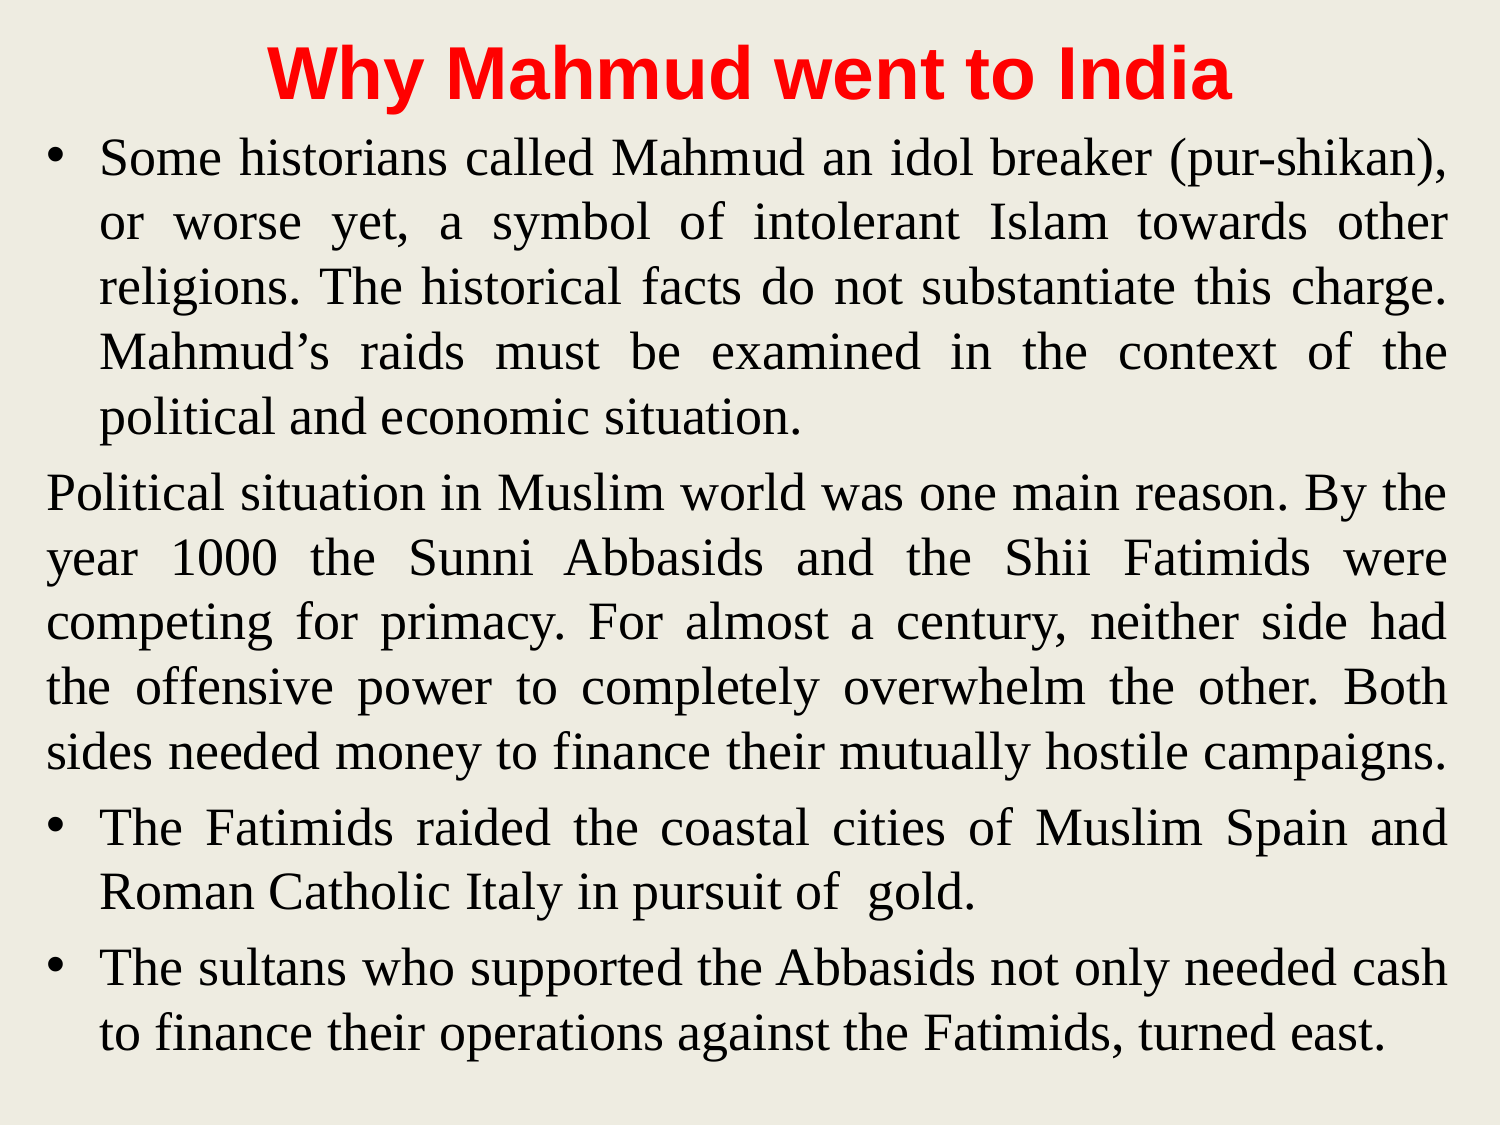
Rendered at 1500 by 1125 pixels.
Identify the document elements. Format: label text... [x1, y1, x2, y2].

list Some historians called Mahmud an idol breaker (pur-shikan), or worse yet, a symbol of intolerant Islam towards other religions. The historical facts do not substantiate this charge. Mahmud’s raids must be examined in the context of the political and economic situation. Political situation in Muslim world was one main reason. By the year 1000 the Sunni Abbasids and the Shii Fatimids were competing for primacy. For almost a century, neither side had the offensive power to completely overwhelm the other. Both sides needed money to finance their mutually hostile campaigns. The Fatimids raided the coastal cities of Muslim Spain and Roman Catholic Italy in pursuit of gold. The sultans who supported the Abbasids not only needed cash to finance their operations against the Fatimids, turned east. [31, 113, 1466, 1108]
title Why Mahmud went to India [75, 25, 1425, 113]
